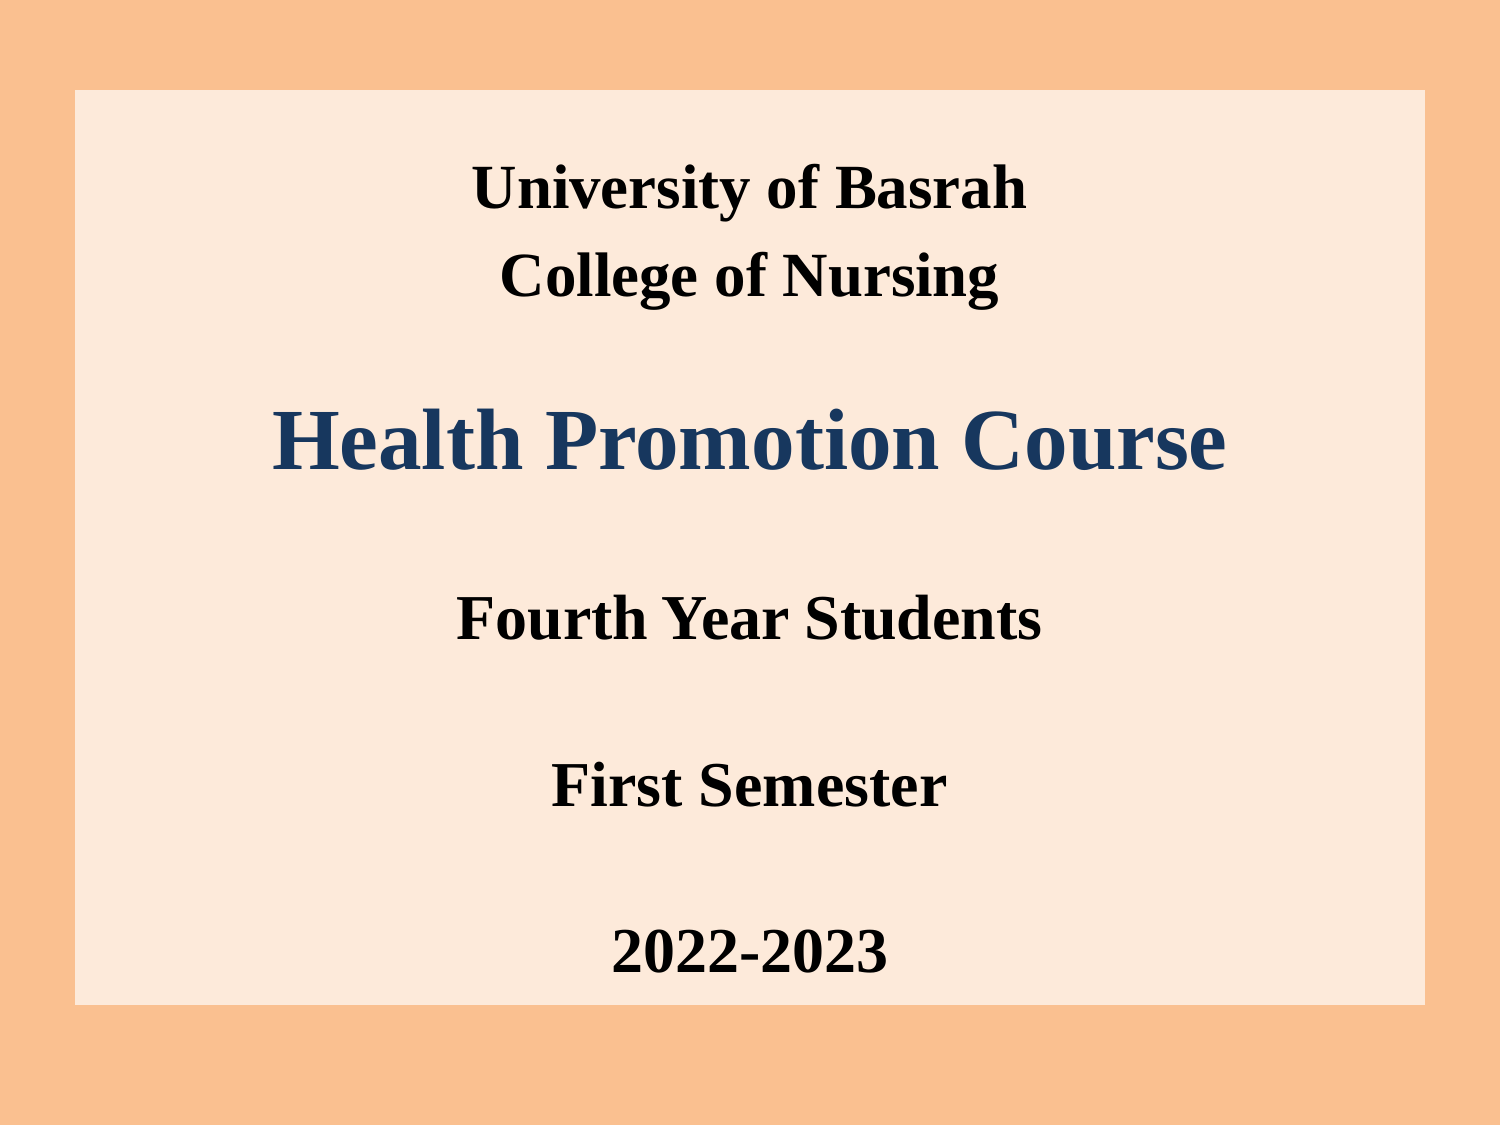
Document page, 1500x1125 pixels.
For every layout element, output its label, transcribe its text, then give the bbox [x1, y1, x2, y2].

list University of Basrah College of Nursing Health Promotion Course Fourth Year Students First Semester 2022-2023 [75, 90, 1425, 1005]
